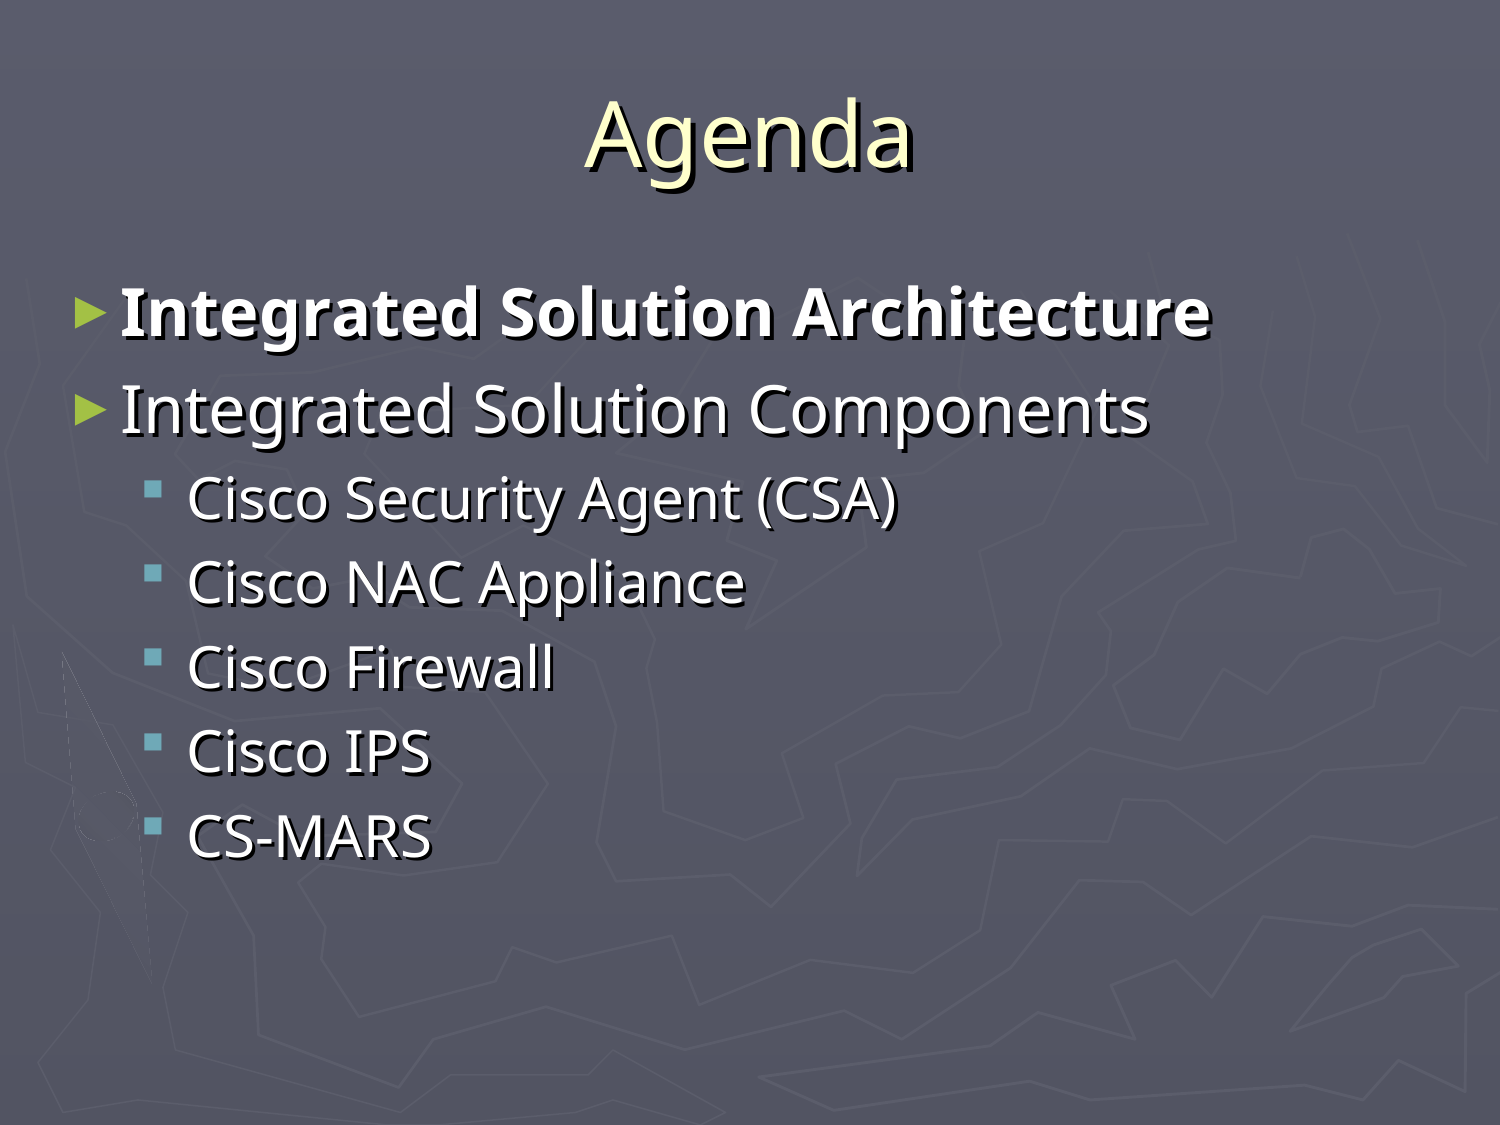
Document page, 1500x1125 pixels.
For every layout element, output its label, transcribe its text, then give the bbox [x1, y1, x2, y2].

title Agenda [49, 37, 1451, 225]
list Integrated Solution Architecture Integrated Solution Components Cisco Security Agent (CSA) Cisco NAC Appliance Cisco Firewall Cisco IPS CS-MARS [49, 262, 1451, 1001]
